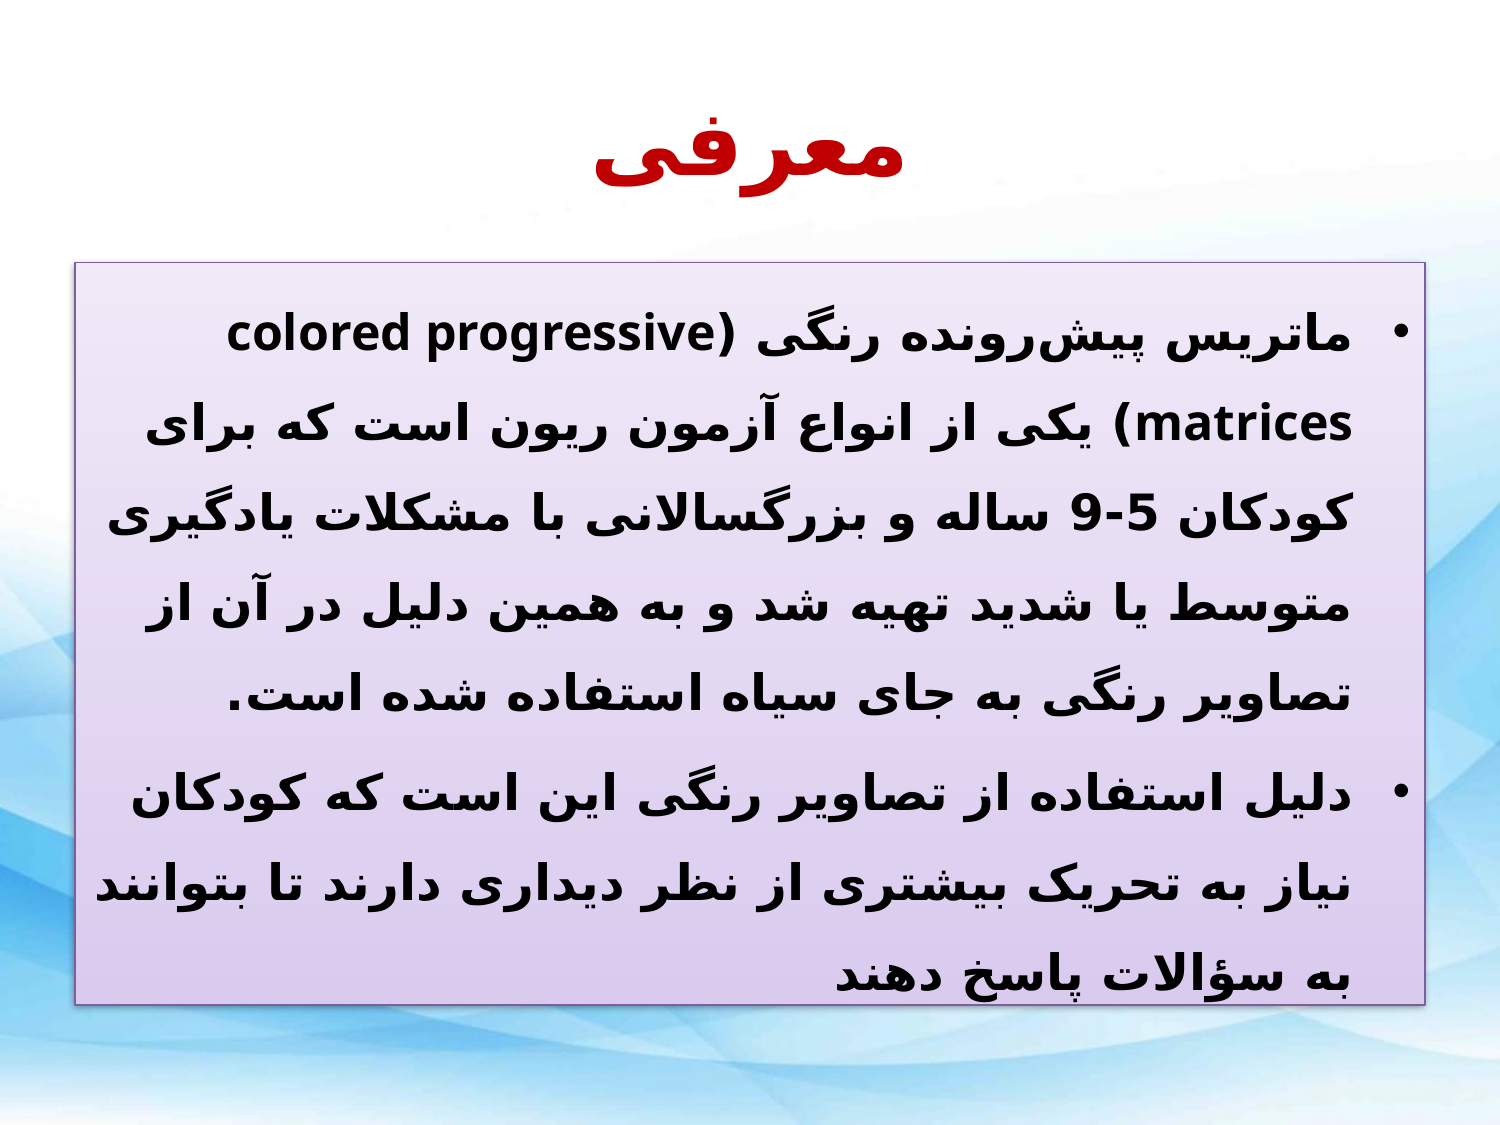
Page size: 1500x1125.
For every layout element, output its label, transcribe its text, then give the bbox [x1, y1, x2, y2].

title معرفی [75, 45, 1425, 233]
list ماتریس پیش‌رونده رنگی (colored progressive matrices) یکی از انواع آزمون ریون است که برای کودکان 5-9 ساله و بزرگسالانی با مشکلات یادگیری متوسط یا شدید تهیه شد و به همین دلیل در آن از تصاویر رنگی به جای سیاه استفاده شده است. دلیل استفاده از تصاویر رنگی این است که کودکان نیاز به تحریک بیشتری از نظر دیداری دارند تا بتوانند به سؤالات پاسخ دهند [74, 262, 1426, 1006]
